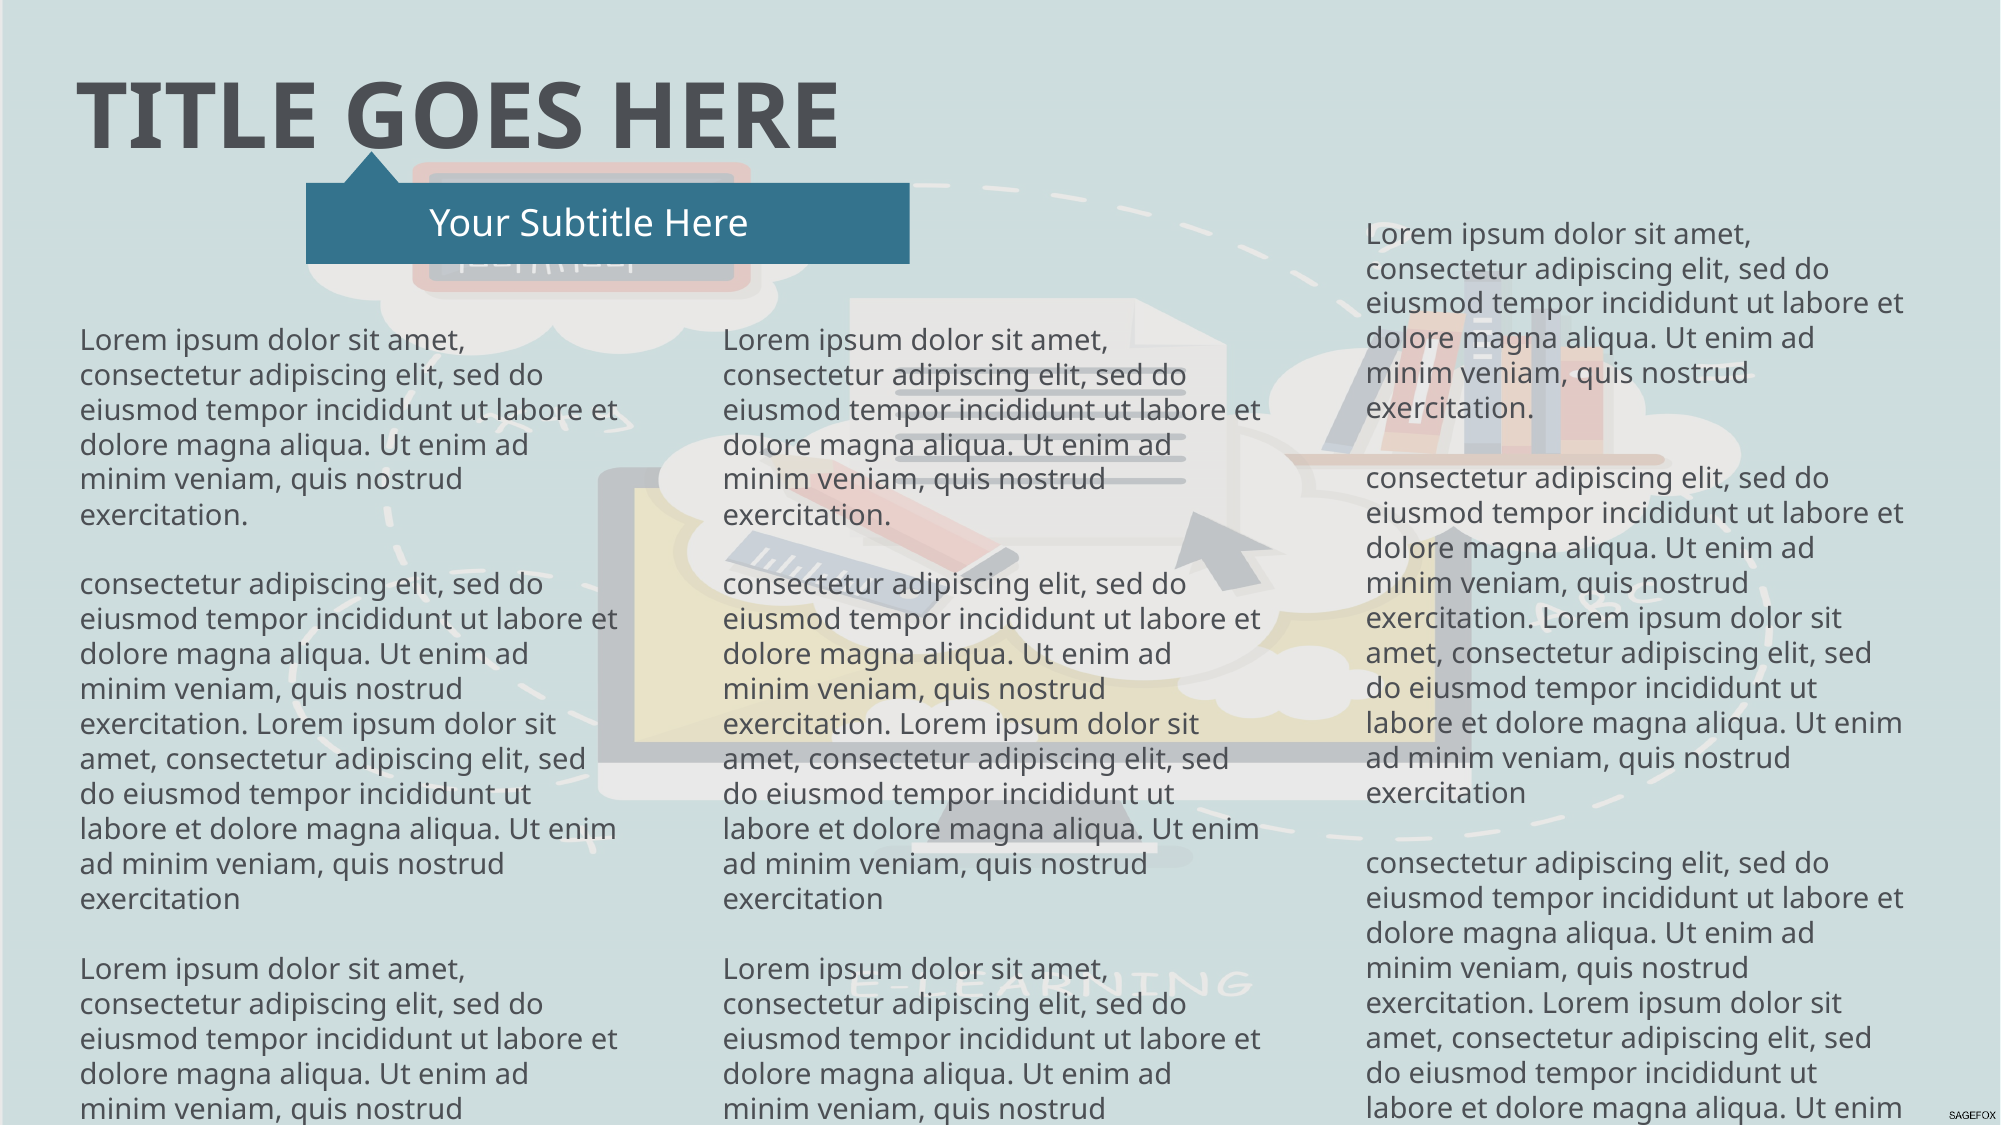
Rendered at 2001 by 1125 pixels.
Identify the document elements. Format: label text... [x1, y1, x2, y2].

picture [1925, 0, 2001, 1125]
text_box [306, 151, 910, 264]
text_box Lorem ipsum dolor sit amet, consectetur adipiscing elit, sed do eiusmod tempor incididunt ut labore et dolore magna aliqua. Ut enim ad minim veniam, quis nostrud exercitation. consectetur adipiscing elit, sed do eiusmod tempor incididunt ut labore et dolore magna aliqua. Ut enim ad minim veniam, quis nostrud exercitation. Lorem ipsum dolor sit amet, consectetur adipiscing elit, sed do eiusmod tempor incididunt ut labore et dolore magna aliqua. Ut enim ad minim veniam, quis nostrud exercitation Lorem ipsum dolor sit amet, consectetur adipiscing elit, sed do eiusmod tempor incididunt ut labore et dolore magna aliqua. Ut enim ad minim veniam, quis nostrud exercitation. [64, 313, 635, 1125]
text_box TITLE GOES HERE [60, 49, 965, 175]
text_box Lorem ipsum dolor sit amet, consectetur adipiscing elit, sed do eiusmod tempor incididunt ut labore et dolore magna aliqua. Ut enim ad minim veniam, quis nostrud exercitation. consectetur adipiscing elit, sed do eiusmod tempor incididunt ut labore et dolore magna aliqua. Ut enim ad minim veniam, quis nostrud exercitation. Lorem ipsum dolor sit amet, consectetur adipiscing elit, sed do eiusmod tempor incididunt ut labore et dolore magna aliqua. Ut enim ad minim veniam, quis nostrud exercitation Lorem ipsum dolor sit amet, consectetur adipiscing elit, sed do eiusmod tempor incididunt ut labore et dolore magna aliqua. Ut enim ad minim veniam, quis nostrud exercitation [707, 313, 1278, 1125]
text_box Lorem ipsum dolor sit amet, consectetur adipiscing elit, sed do eiusmod tempor incididunt ut labore et dolore magna aliqua. Ut enim ad minim veniam, quis nostrud exercitation. consectetur adipiscing elit, sed do eiusmod tempor incididunt ut labore et dolore magna aliqua. Ut enim ad minim veniam, quis nostrud exercitation. Lorem ipsum dolor sit amet, consectetur adipiscing elit, sed do eiusmod tempor incididunt ut labore et dolore magna aliqua. Ut enim ad minim veniam, quis nostrud exercitation consectetur adipiscing elit, sed do eiusmod tempor incididunt ut labore et dolore magna aliqua. Ut enim ad minim veniam, quis nostrud exercitation. Lorem ipsum dolor sit amet, consectetur adipiscing elit, sed do eiusmod tempor incididunt ut labore et dolore magna aliqua. Ut enim ad minim veniam, quis nostrud exercitation [1350, 207, 1921, 1125]
